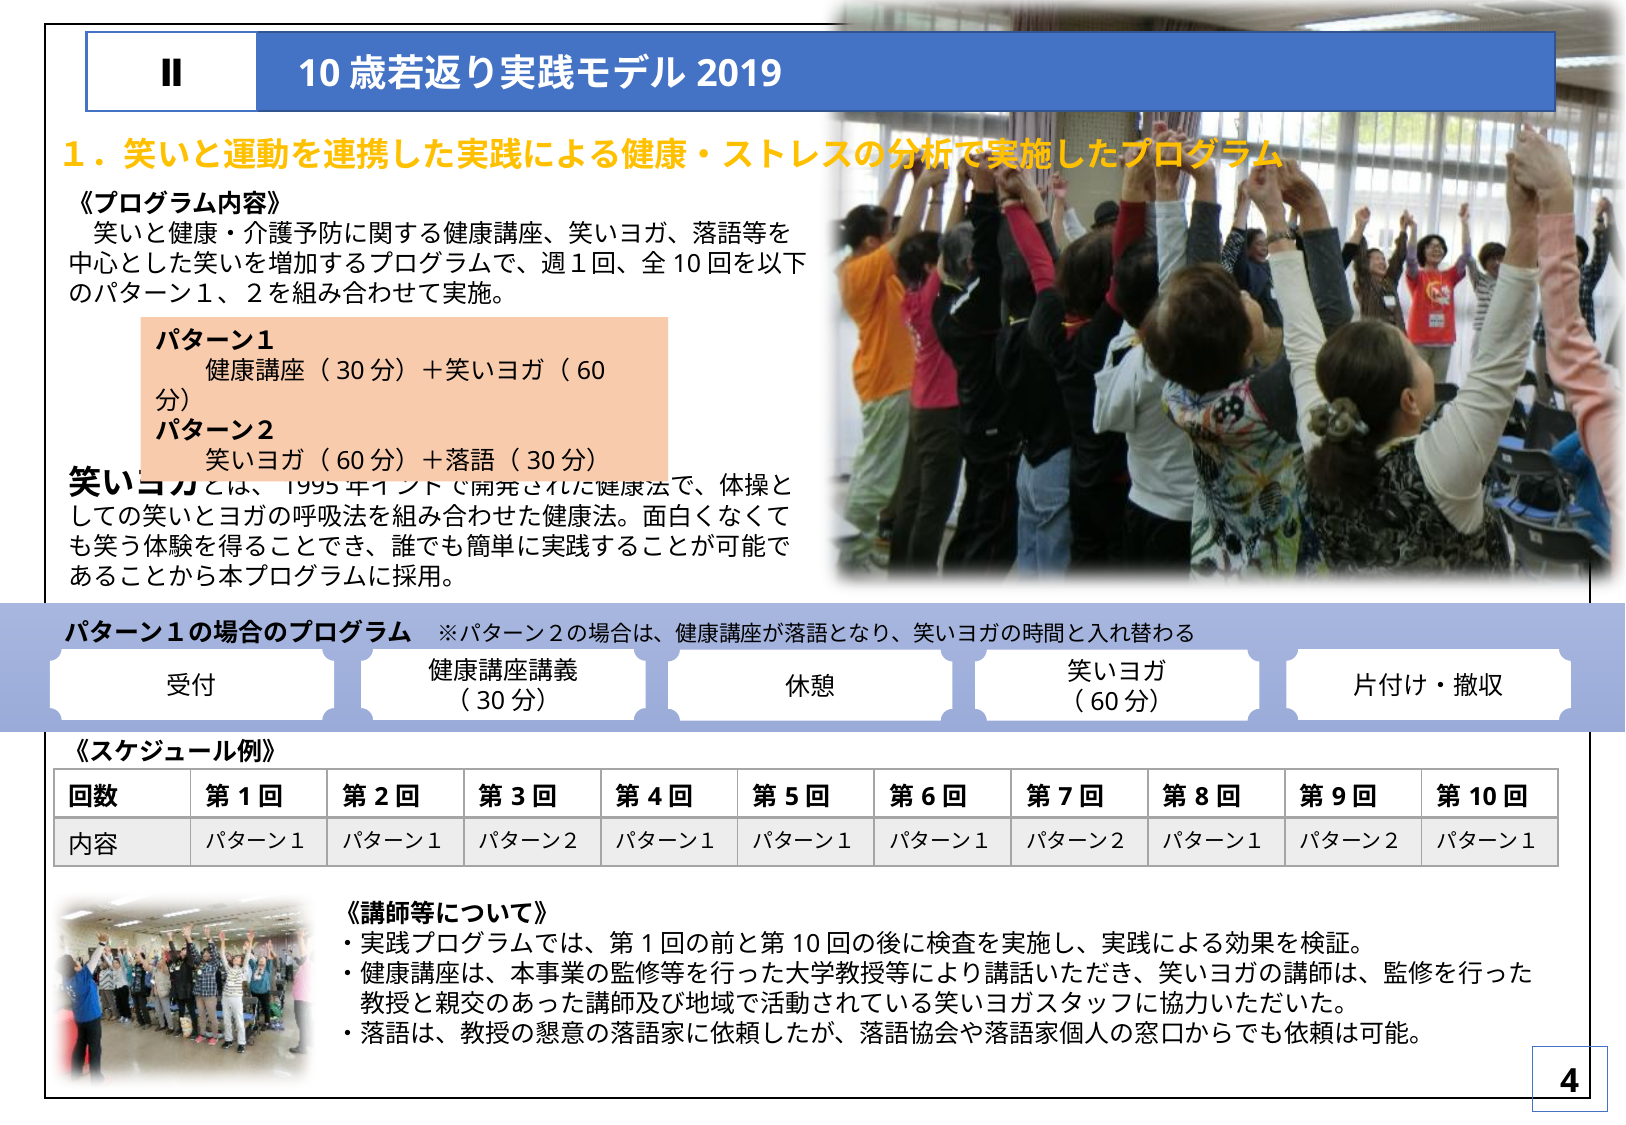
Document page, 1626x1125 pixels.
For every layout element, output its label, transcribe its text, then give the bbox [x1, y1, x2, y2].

table_header 第3回 [465, 770, 600, 816]
text_box 笑いヨガとは、1995年インドで開発された健康法で、体操としての笑いとヨガの呼吸法を組み合わせた健康法。面白くなくても笑う体験を得ることでき、誰でも簡単に実践することが可能であることから本プログラムに採用。 [53, 453, 823, 598]
picture [49, 889, 317, 1091]
table_header 第2回 [328, 770, 463, 816]
text_box パターン１ 健康講座（30分）＋笑いヨガ（60分） パターン２ 笑いヨガ（60分）＋落語（30分） [140, 317, 669, 482]
picture [822, 0, 1625, 589]
slide_number 4 [1532, 1046, 1608, 1112]
table_cell パターン２ [1012, 819, 1147, 865]
text_box １．笑いと運動を連携した実践による健康・ストレスの分析で実施したプログラム [42, 125, 822, 180]
table_header 第5回 [738, 770, 873, 816]
text_box 《講師等について》 ・実践プログラムでは、第1回の前と第10回の後に検査を実施し、実践による効果を検証。 ・健康講座は、本事業の監修等を行った大学教授等により講話いただき、笑いヨガの講師は、監修を行った 教授と親交のあった講師及び地域で活動されている笑いヨガスタッフに協力いただいた。 ・落語は、教授の懇意の落語家に依頼したが、落語協会や落語家個人の窓口からでも依頼は可能。 [320, 890, 1559, 1055]
table_cell パターン２ [465, 819, 600, 865]
table_cell パターン１ [738, 819, 873, 865]
table_header 第10回 [1422, 770, 1557, 816]
table_cell パターン１ [191, 819, 326, 865]
table_header 第7回 [1012, 770, 1147, 816]
text_box 《スケジュール例》 [49, 732, 399, 773]
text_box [86, 31, 1556, 111]
table_cell パターン１ [1149, 819, 1284, 865]
table_header 回数 [55, 773, 190, 816]
table_cell パターン１ [875, 819, 1010, 865]
table_cell 内容 [55, 819, 190, 865]
table_cell パターン２ [1286, 819, 1421, 865]
table_header 第6回 [875, 770, 1010, 816]
table_header 第4回 [602, 770, 737, 816]
table_header 第8回 [1149, 770, 1284, 816]
text_box 《プログラム内容》 笑いと健康・介護予防に関する健康講座、笑いヨガ、落語等を中心とした笑いを増加するプログラムで、週１回、全10回を以下のパターン１、２を組み合わせて実施。 [53, 180, 822, 315]
table_cell パターン１ [1422, 819, 1557, 865]
table_cell パターン１ [602, 819, 737, 865]
table_cell パターン１ [328, 819, 463, 865]
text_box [0, 603, 1625, 732]
table_header 第1回 [191, 773, 326, 816]
table_header 第9回 [1286, 770, 1421, 816]
